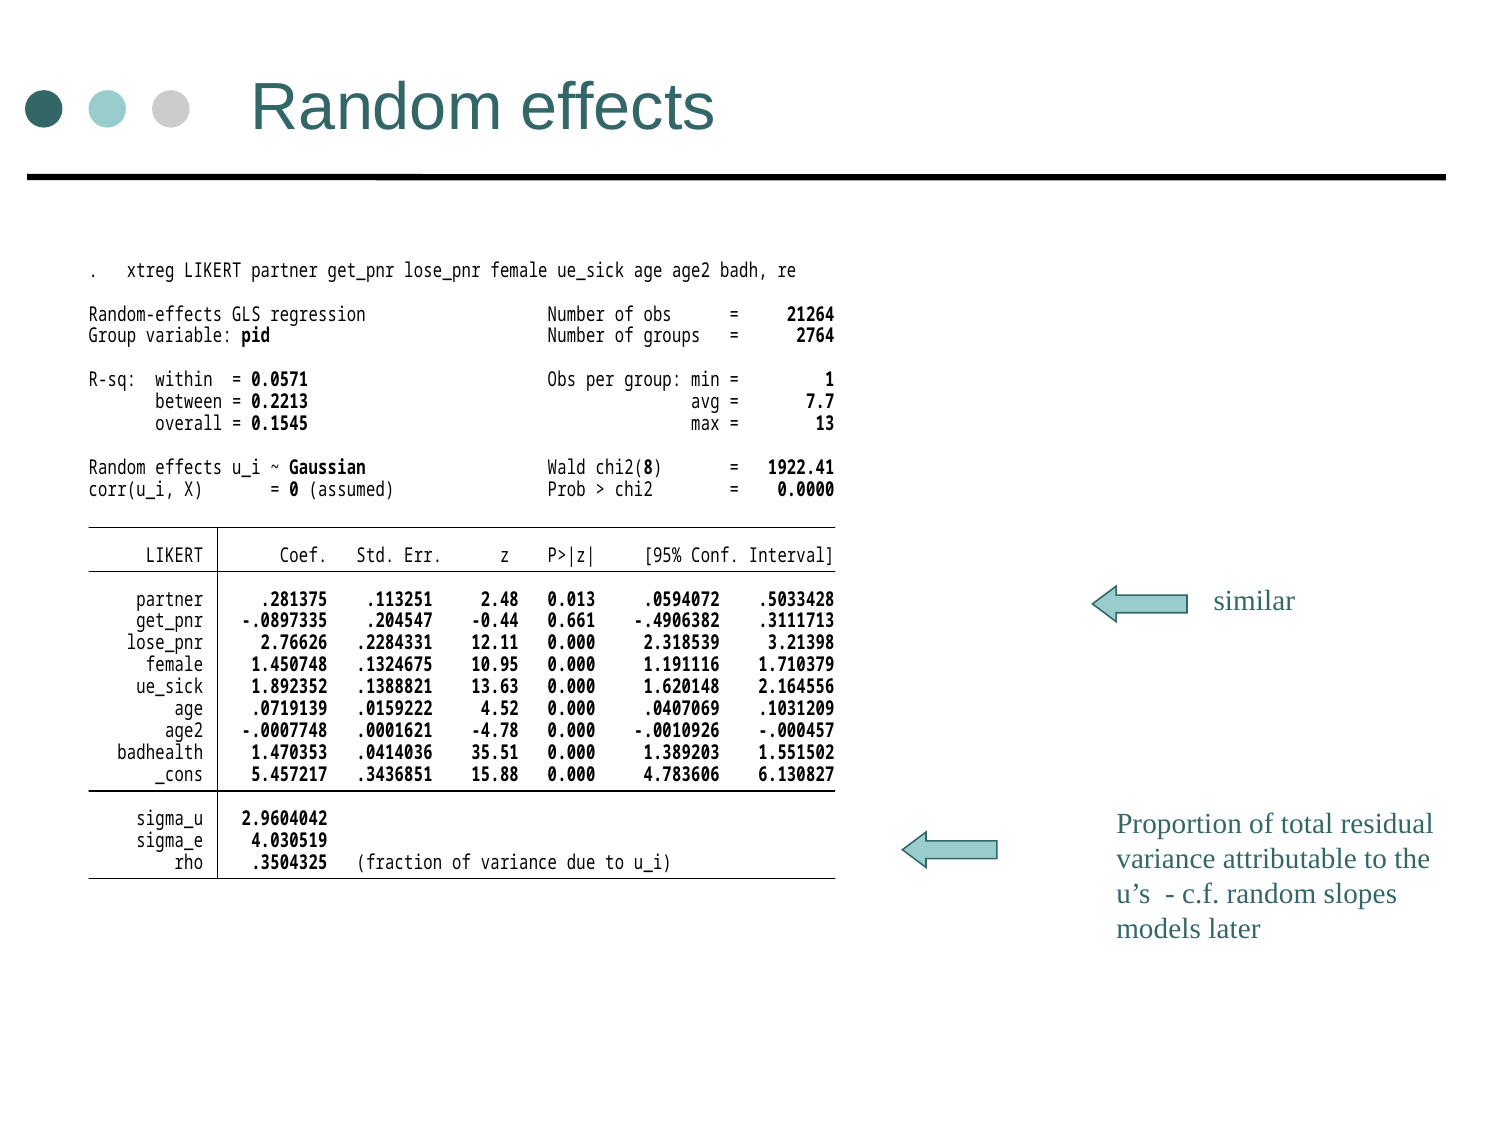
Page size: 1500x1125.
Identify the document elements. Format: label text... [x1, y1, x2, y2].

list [88, 255, 1237, 914]
text_box similar [1241, 574, 1447, 624]
title Random effects [235, 29, 1447, 178]
text_box Proportion of total residual variance attributable to the u’s - c.f. random slopes models later [1101, 796, 1477, 952]
